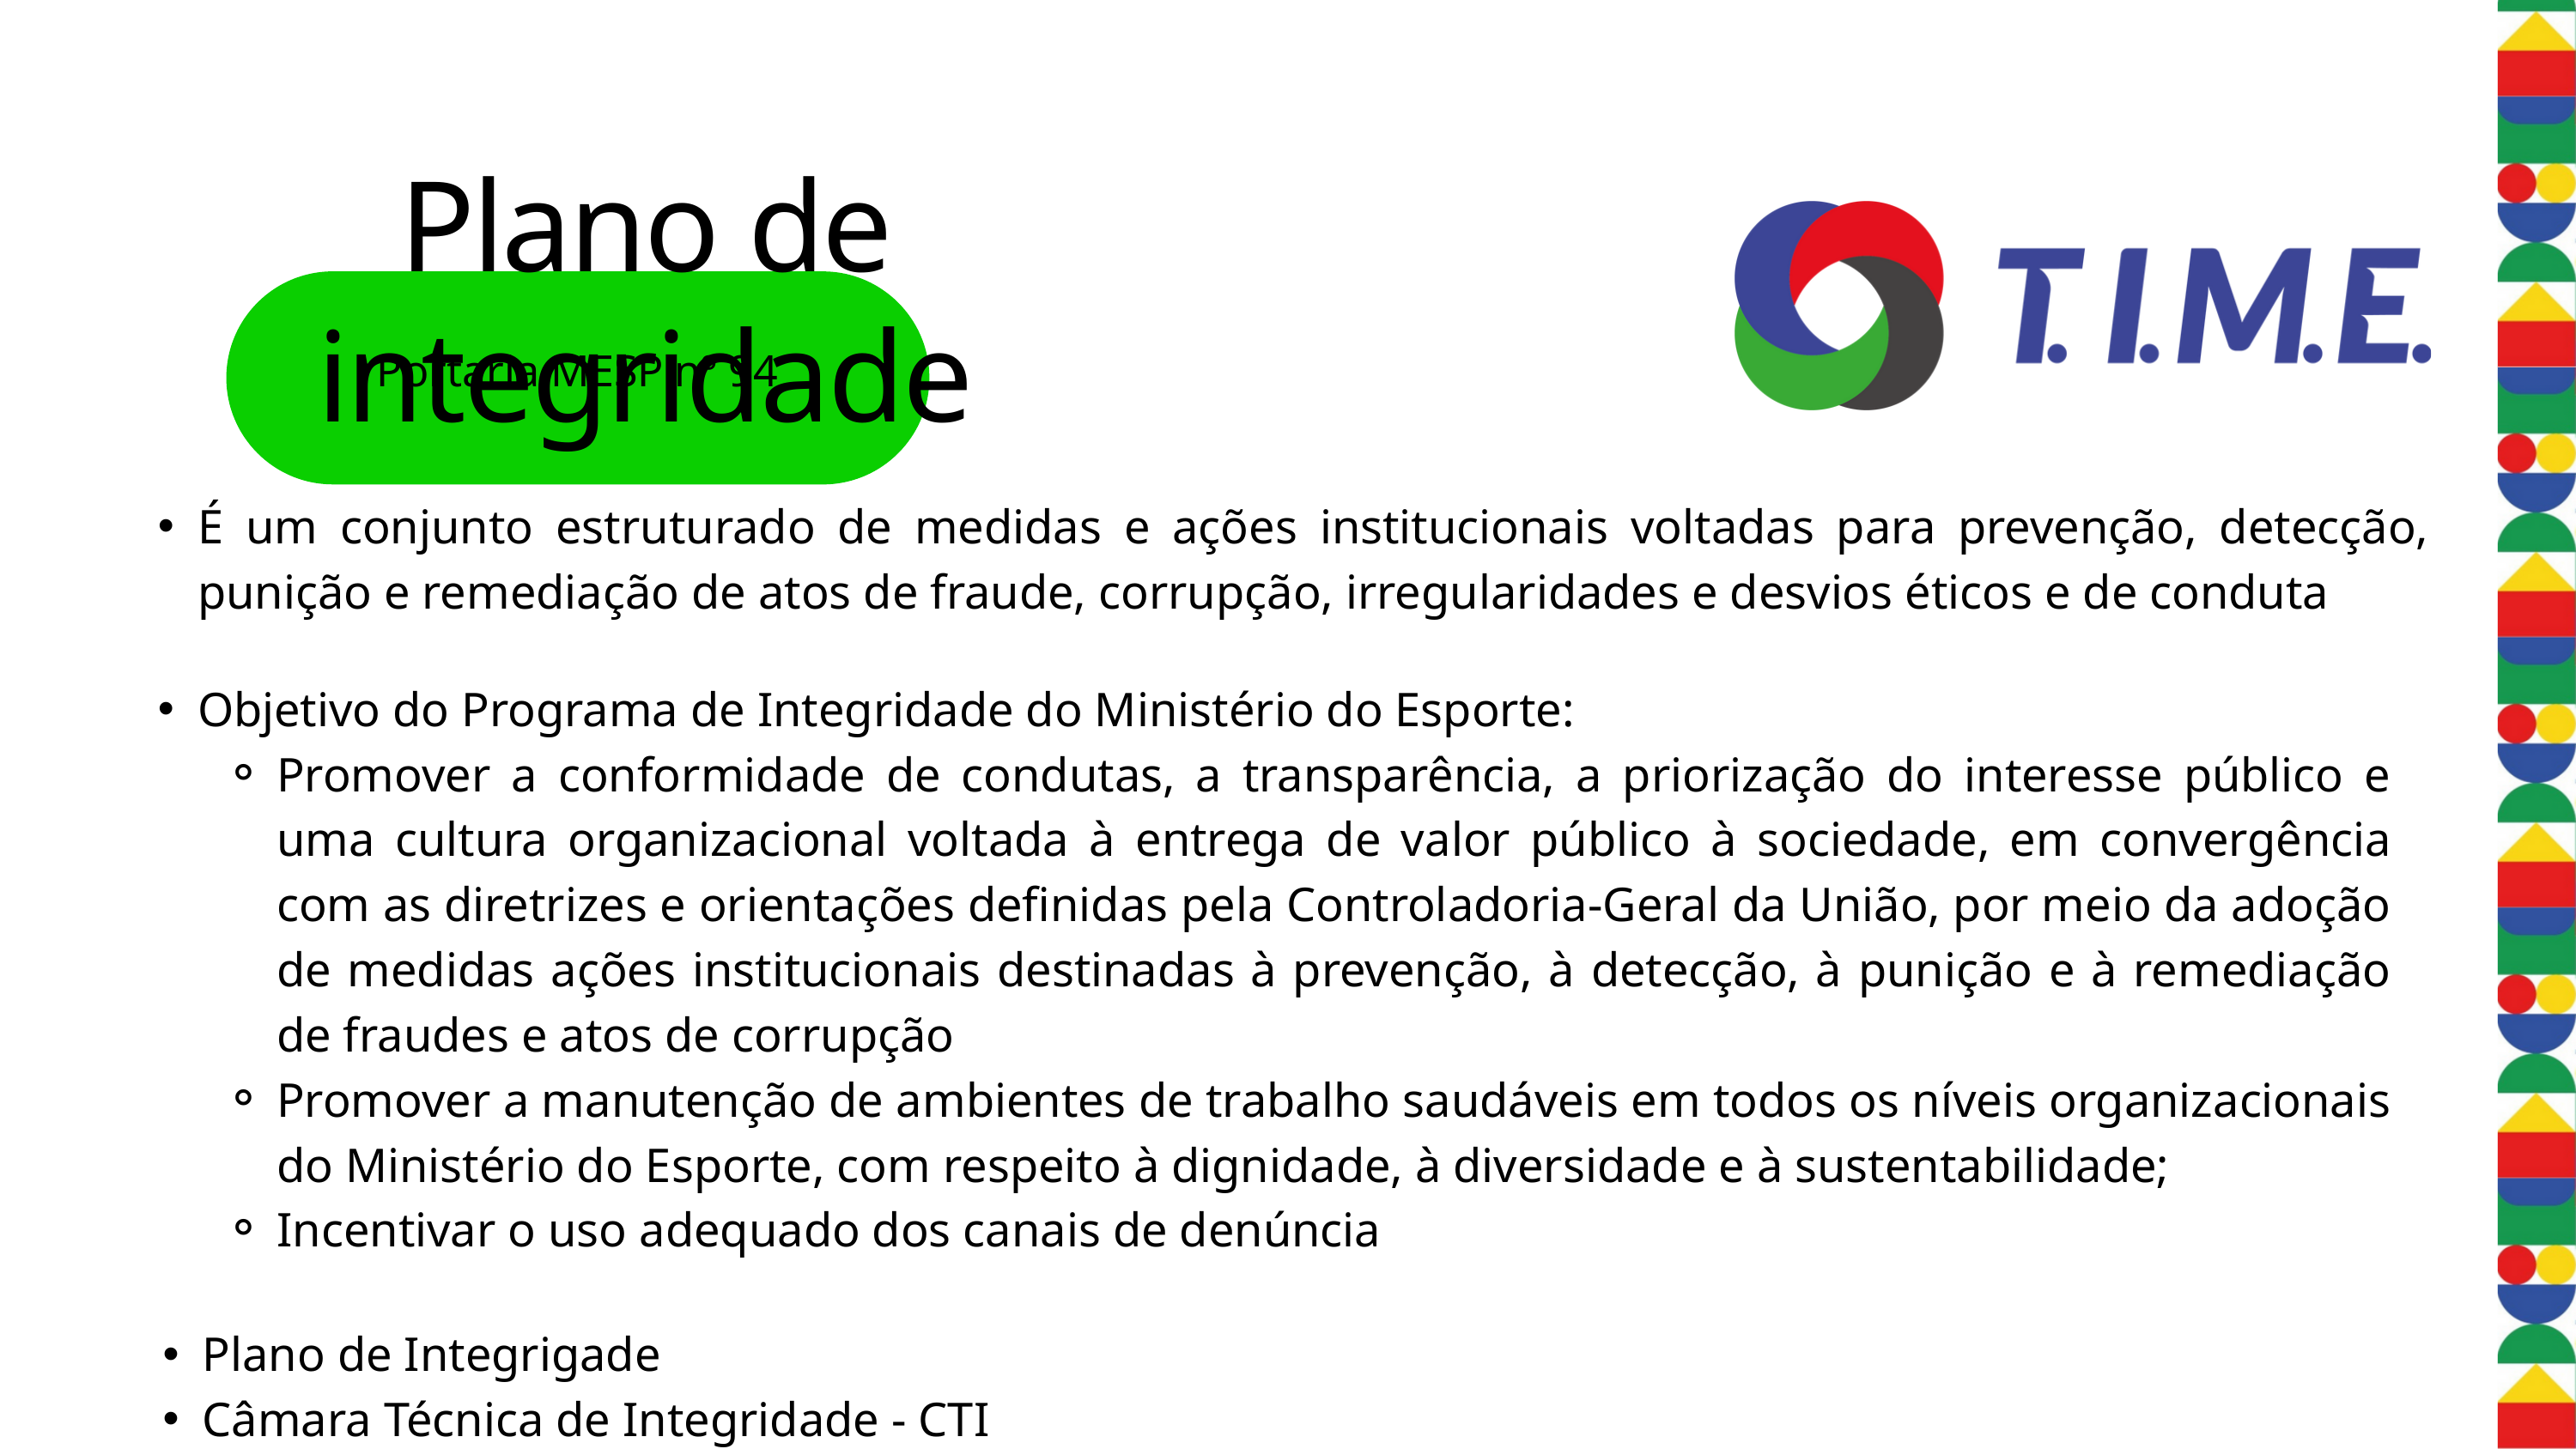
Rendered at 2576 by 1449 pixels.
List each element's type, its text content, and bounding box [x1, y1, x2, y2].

text_box Plano de Integrigade Câmara Técnica de Integridade - CTI [123, 1315, 2320, 1446]
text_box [2497, 0, 2576, 1449]
text_box Plano de integridade [164, 146, 1127, 447]
text_box É um conjunto estruturado de medidas e ações institucionais voltadas para prevenção, detecção, punição e remediação de atos de fraude, corrupção, irregularidades e desvios éticos e de conduta [118, 488, 2432, 619]
text_box Objetivo do Programa de Integridade do Ministério do Esporte: Promover a conformidade de condutas, a transparência, a priorização do interesse público e uma cultura organizacional voltada à entrega de valor público à sociedade, em convergência com as diretrizes e orientações definidas pela Controladoria-Geral da União, por meio da adoção de medidas ações institucionais destinadas à prevenção, à detecção, à punição e à remediação de fraudes e atos de corrupção Promover a manutenção de ambientes de trabalho saudáveis em todos os níveis organizacionais do Ministério do Esporte, com respeito à dignidade, à diversidade e à sustentabilidade; Incentivar o uso adequado dos canais de denúncia [118, 670, 2394, 1257]
text_box [1734, 201, 2432, 410]
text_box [332, 339, 823, 416]
